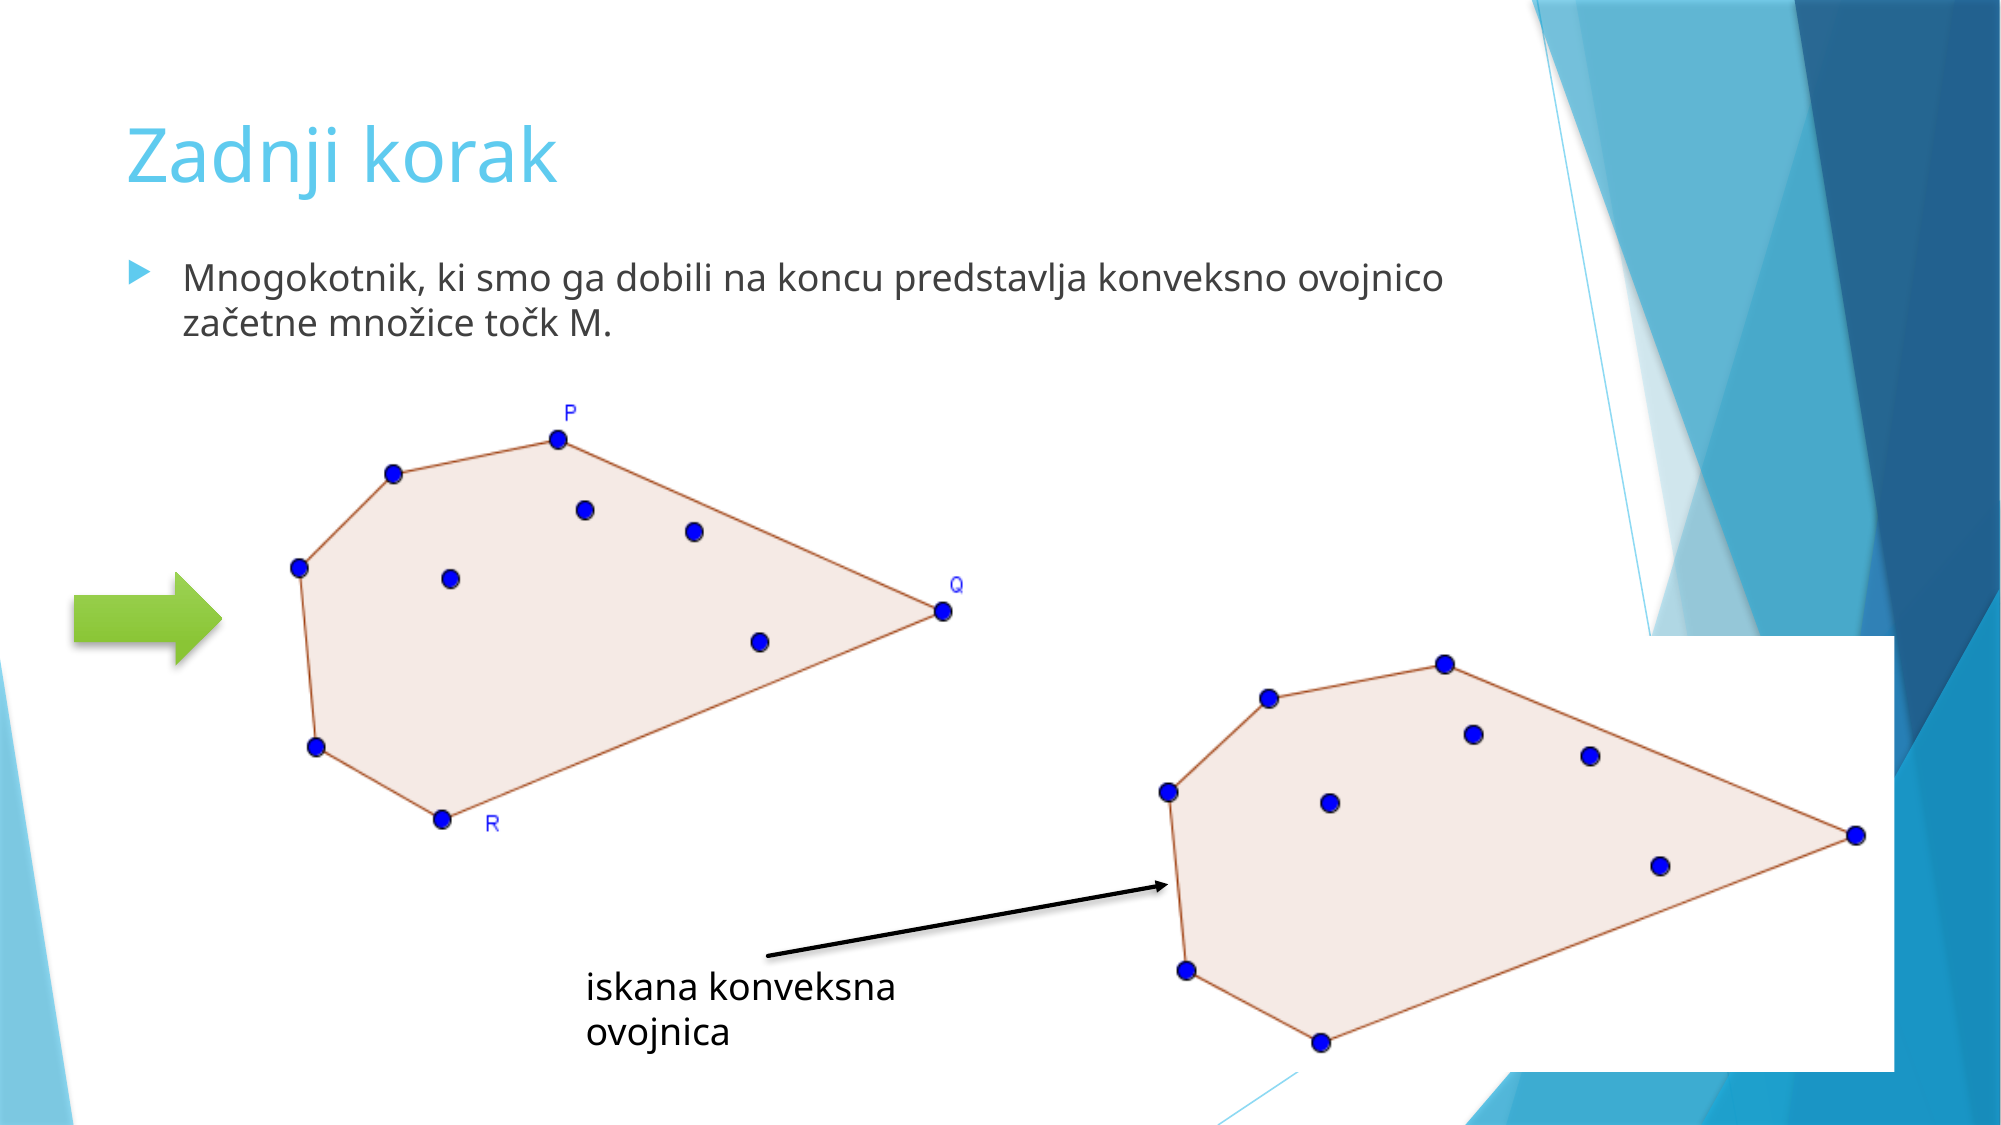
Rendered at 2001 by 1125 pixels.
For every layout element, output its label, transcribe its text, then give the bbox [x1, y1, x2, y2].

text_box [73, 571, 223, 666]
list Mnogokotnik, ki smo ga dobili na koncu predstavlja konveksno ovojnico začetne množice točk M. [111, 246, 1522, 991]
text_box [767, 883, 1169, 957]
title Zadnji korak [111, 99, 1522, 217]
text_box iskana konveksna ovojnica [570, 955, 1055, 1061]
picture [1147, 636, 1896, 1073]
picture [268, 382, 991, 855]
